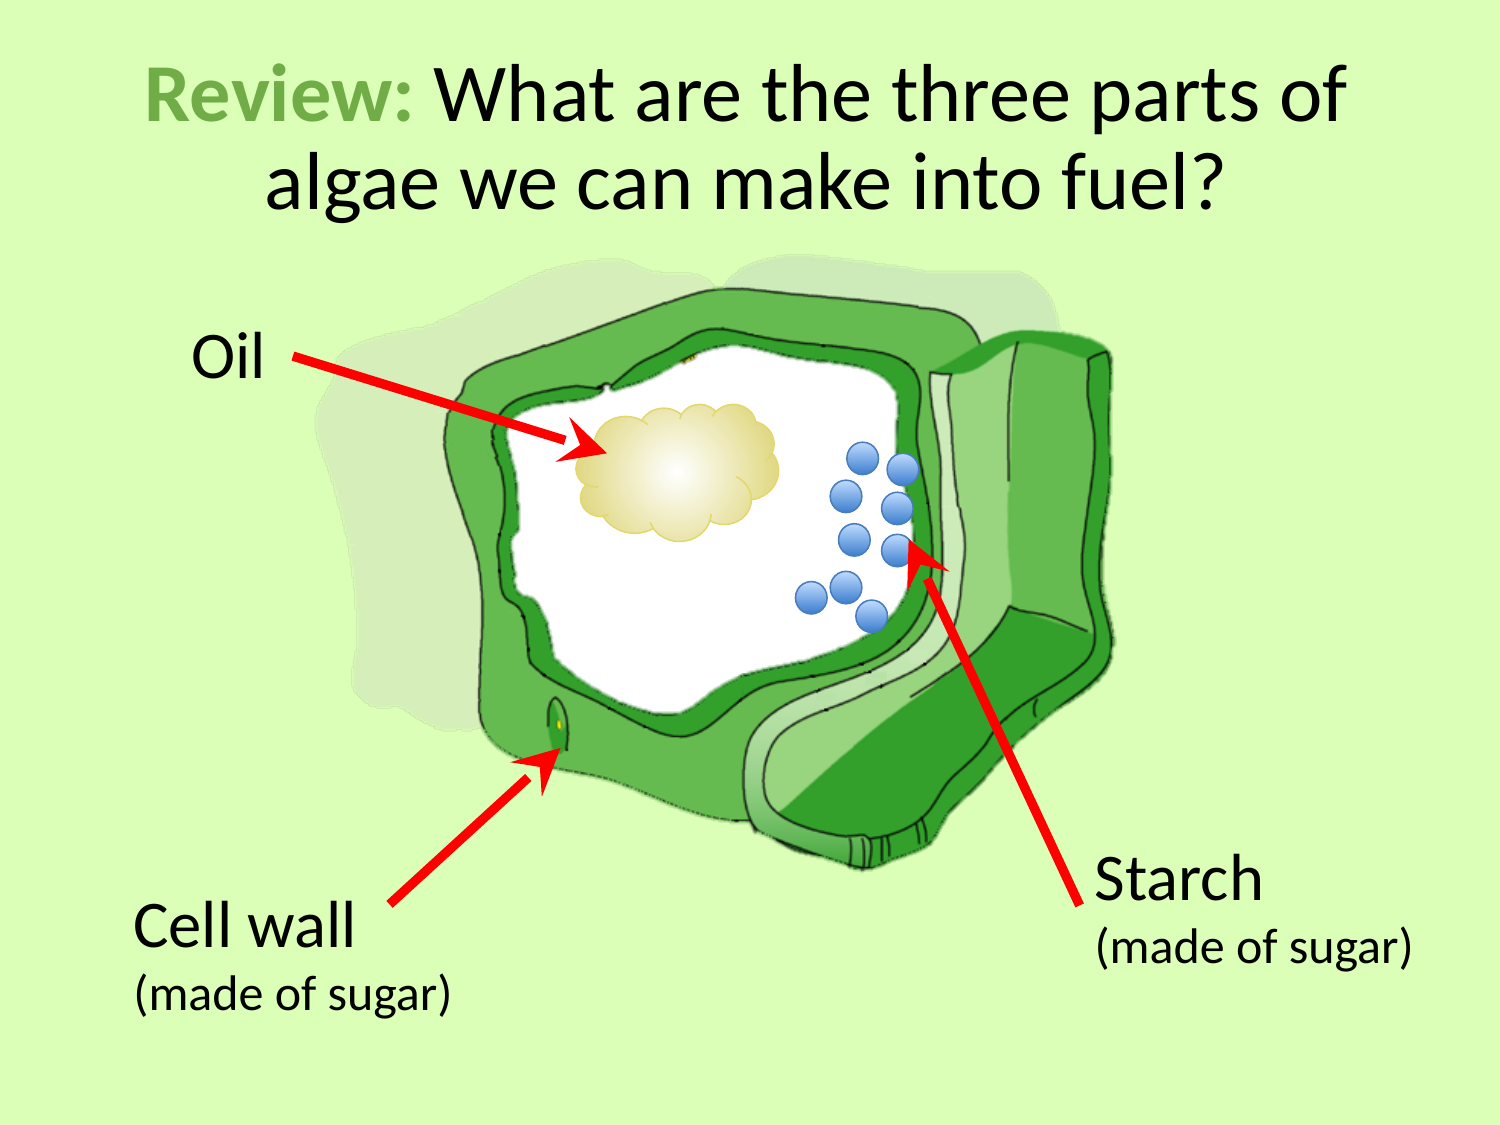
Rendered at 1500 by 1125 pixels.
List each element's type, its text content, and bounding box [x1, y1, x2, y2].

text_box Oil [176, 304, 294, 405]
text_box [908, 538, 1080, 906]
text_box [294, 218, 1178, 899]
text_box Cell wall (made of sugar) [118, 872, 472, 1023]
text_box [292, 356, 608, 454]
text_box Starch (made of sugar) [1079, 826, 1465, 985]
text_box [389, 747, 561, 905]
title Review: What are the three parts of algae we can make into fuel? [45, 45, 1448, 233]
